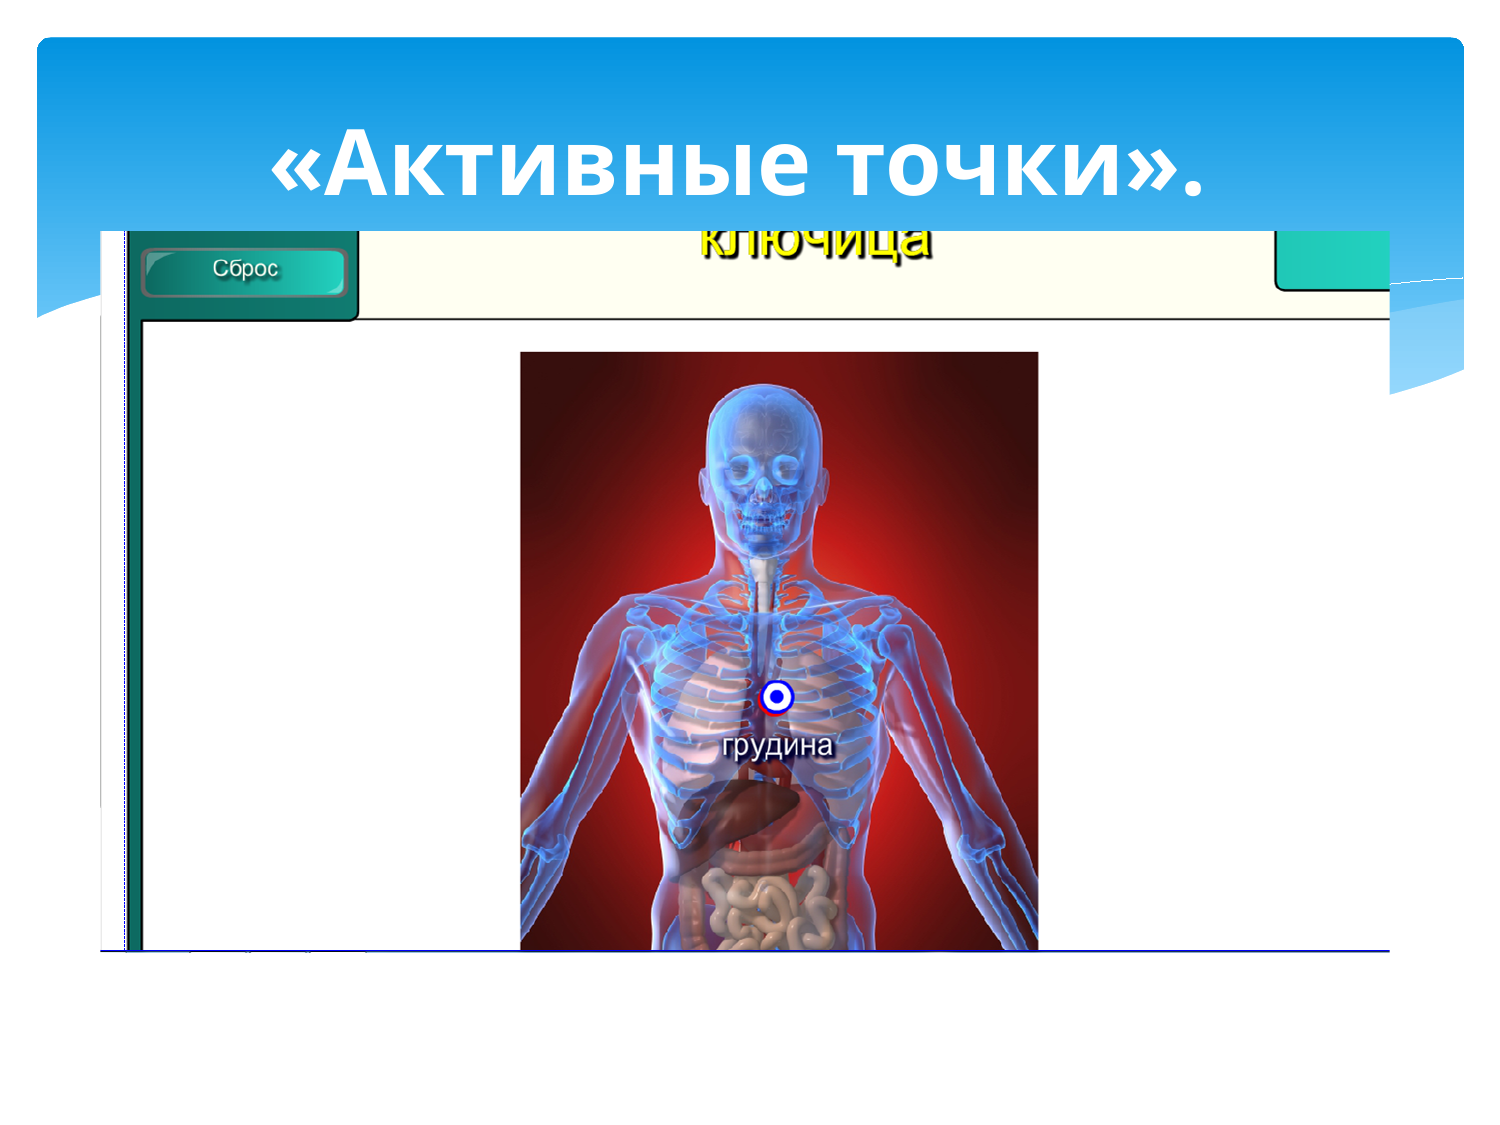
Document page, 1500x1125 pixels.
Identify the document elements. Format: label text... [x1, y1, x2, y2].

picture [100, 231, 1391, 953]
title «Активные точки». [75, 55, 1425, 261]
